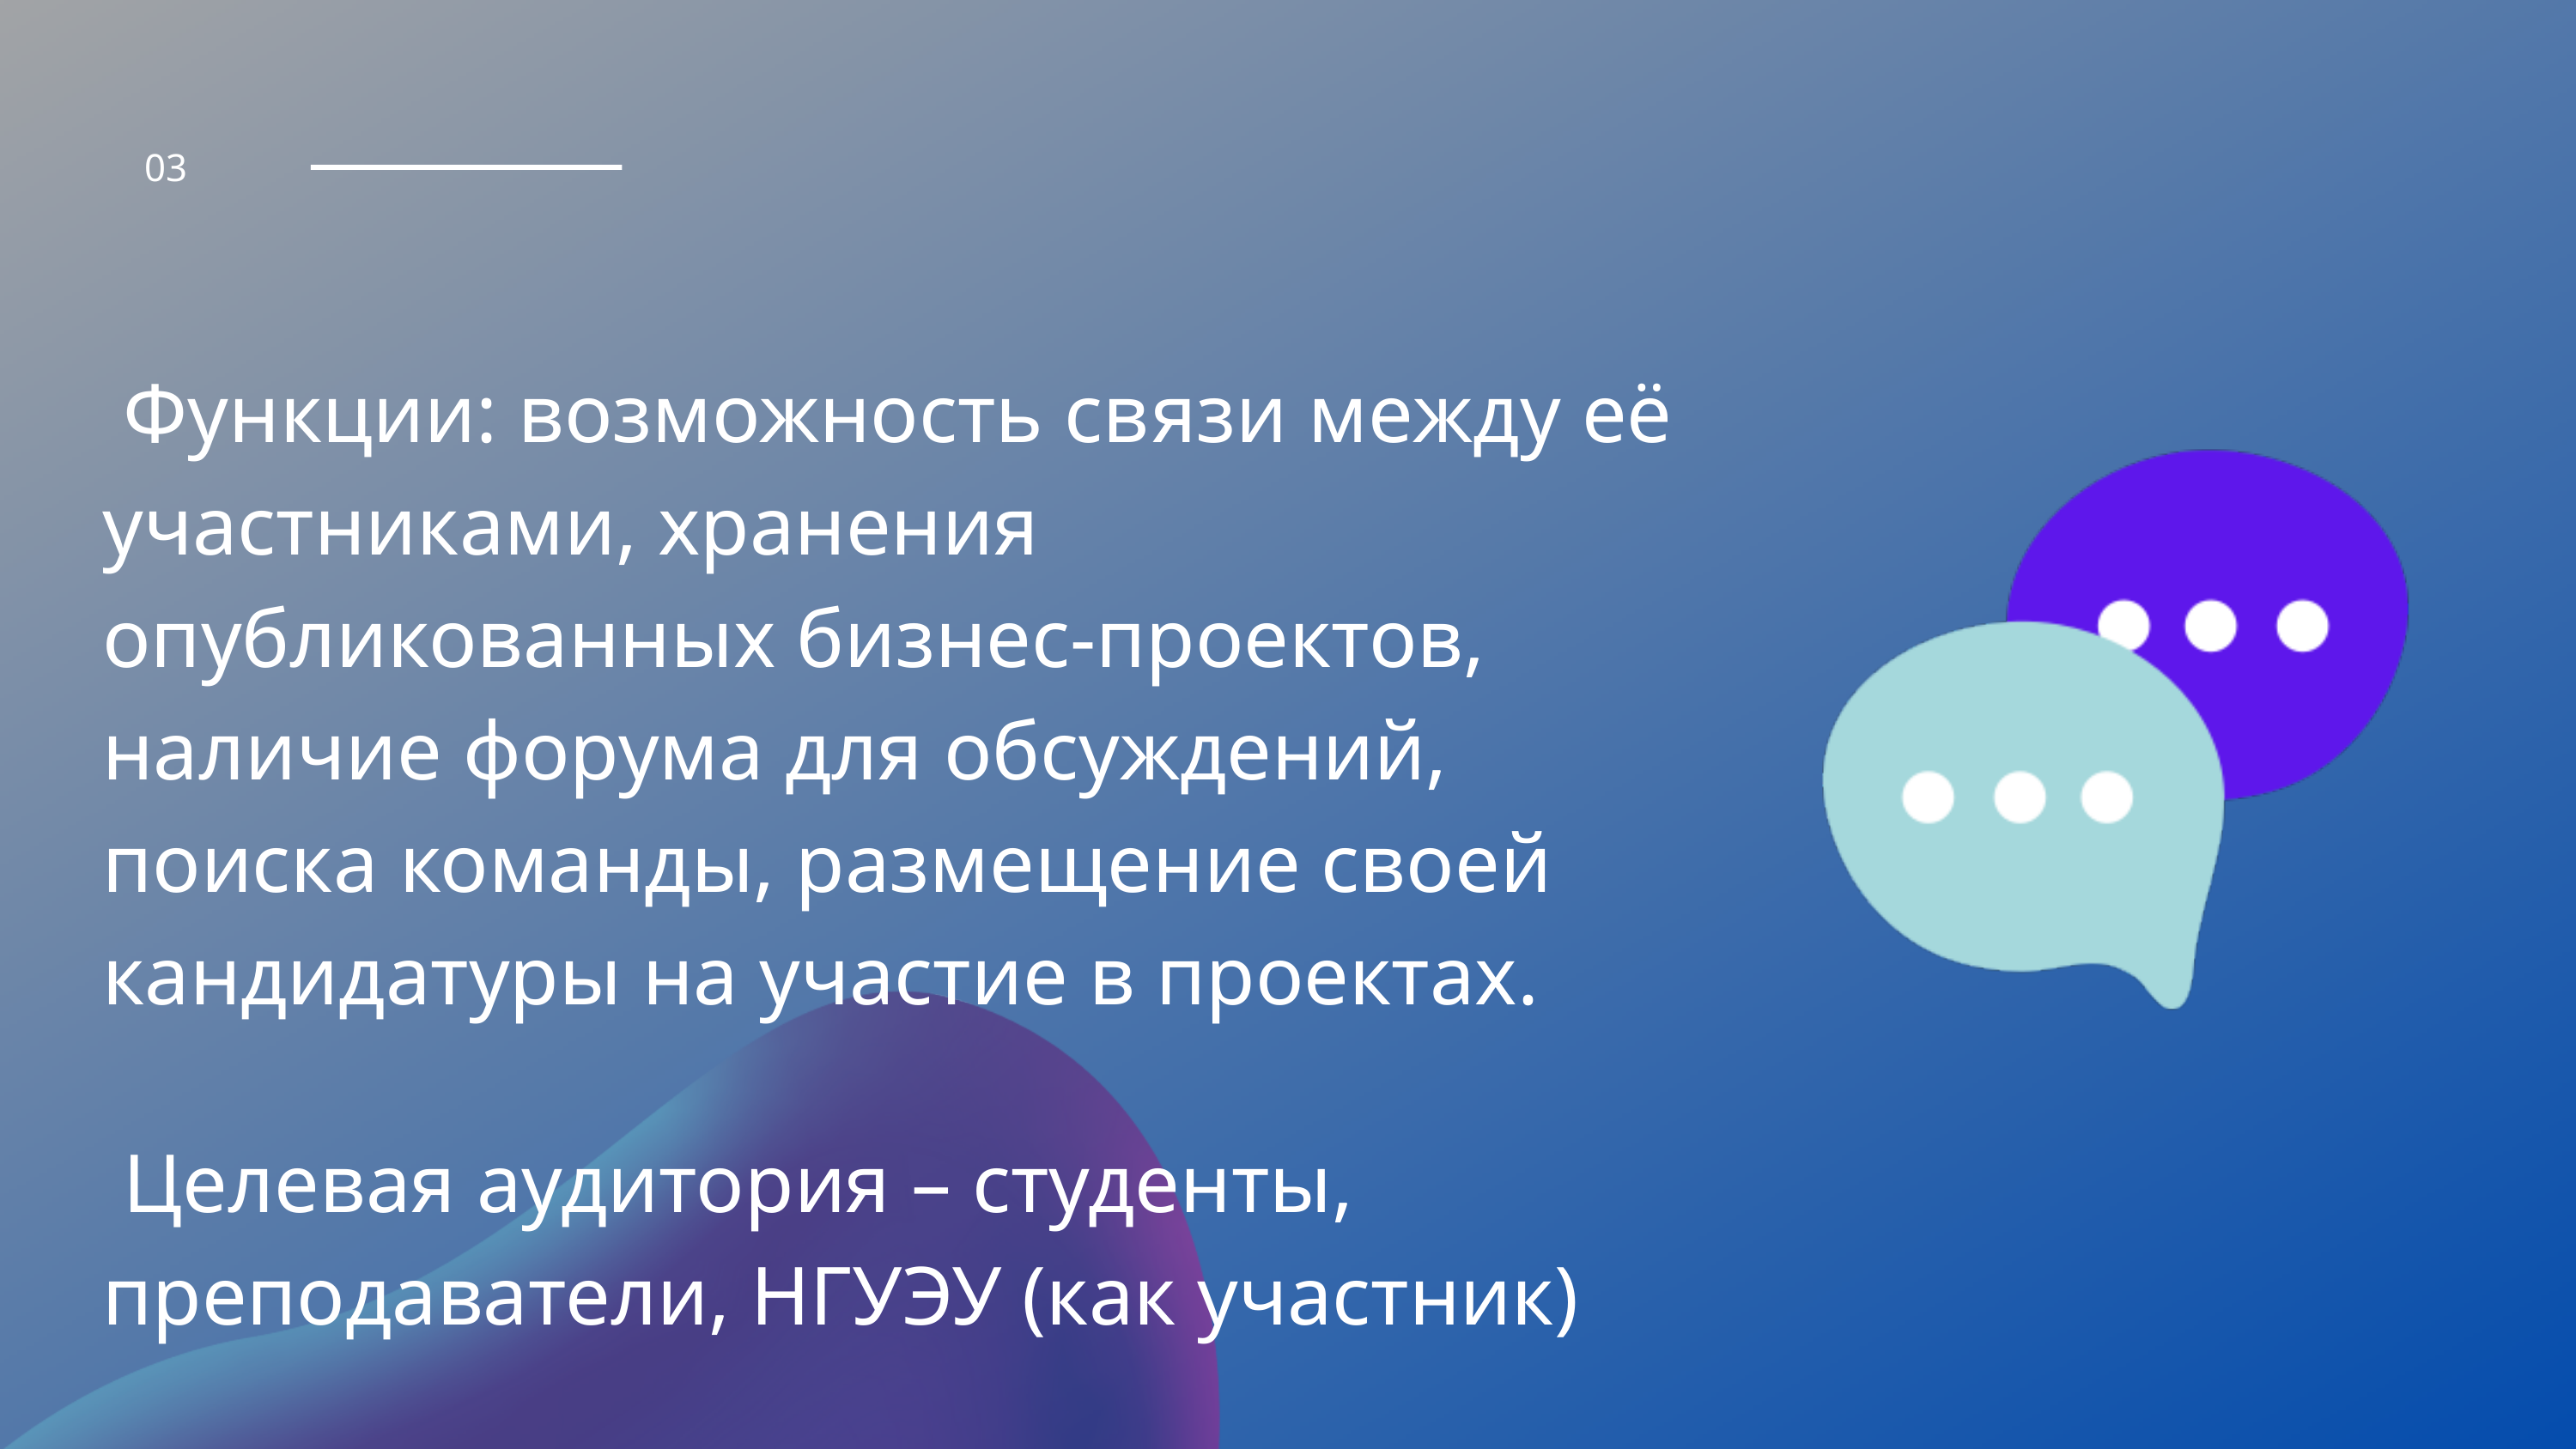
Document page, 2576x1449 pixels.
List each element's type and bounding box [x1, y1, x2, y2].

picture [0, 0, 2576, 1449]
text_box [144, 144, 623, 191]
